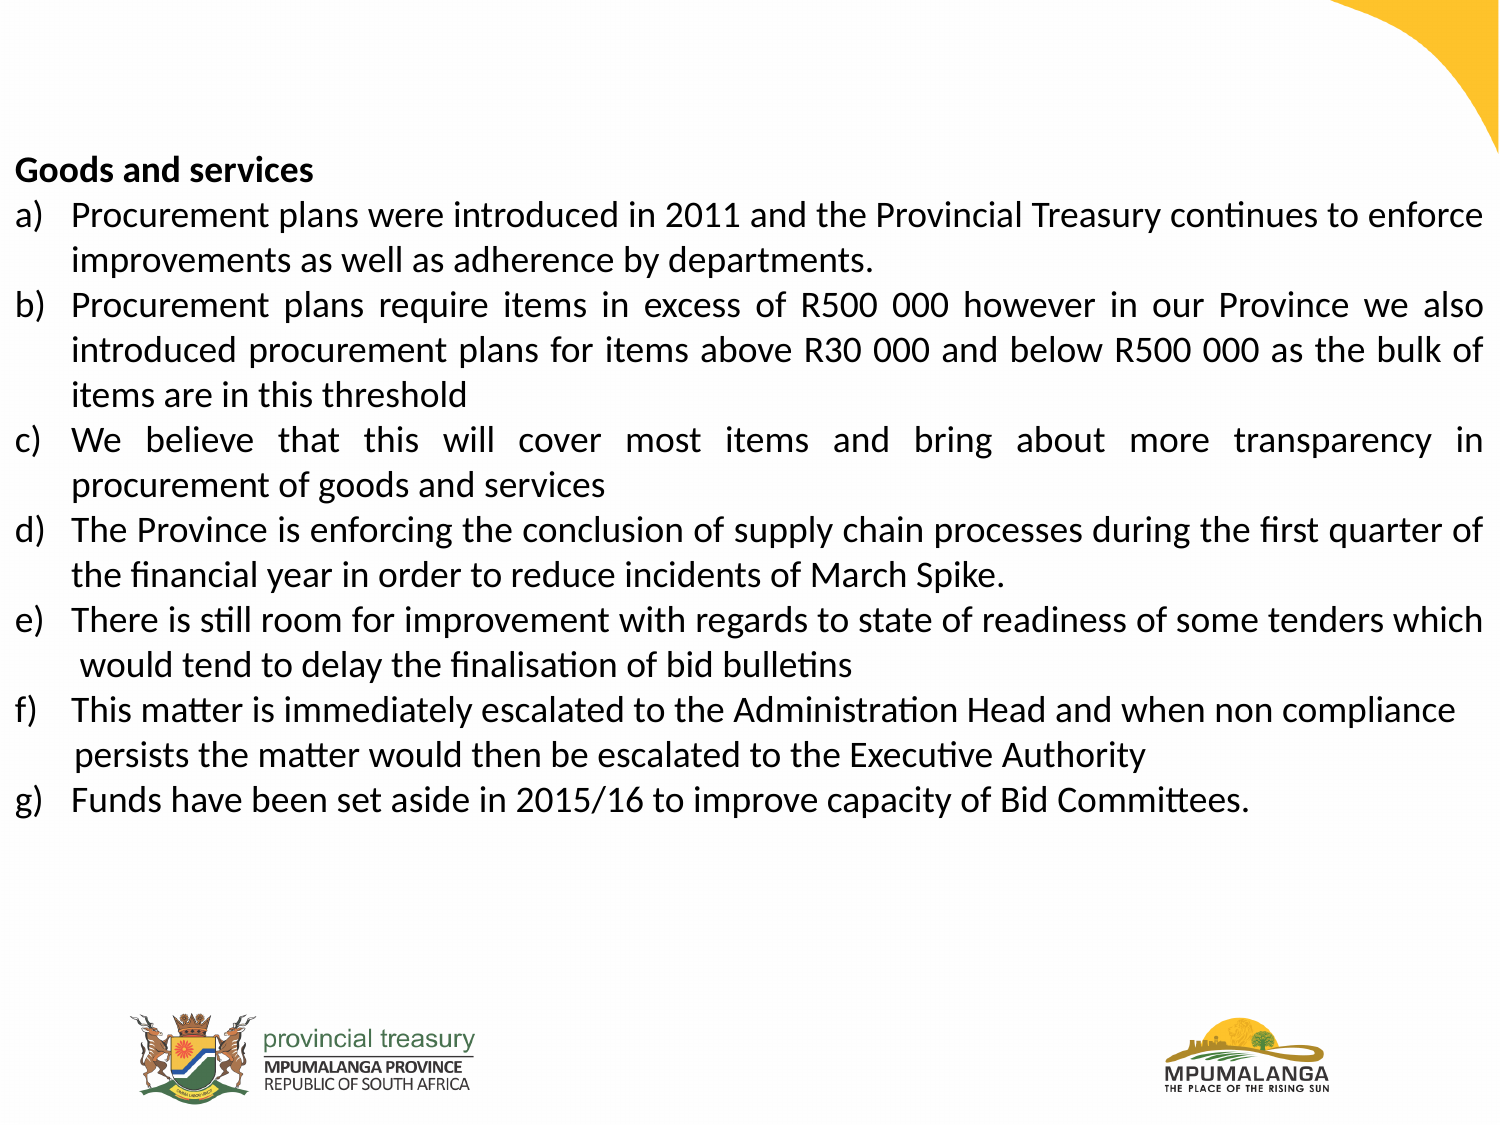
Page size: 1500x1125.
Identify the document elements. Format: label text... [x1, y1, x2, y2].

picture [0, 0, 1500, 137]
picture [0, 872, 1500, 1125]
text_box Goods and services Procurement plans were introduced in 2011 and the Provincial Treasury continues to enforce improvements as well as adherence by departments. Procurement plans require items in excess of R500 000 however in our Province we also introduced procurement plans for items above R30 000 and below R500 000 as the bulk of items are in this threshold We believe that this will cover most items and bring about more transparency in procurement of goods and services The Province is enforcing the conclusion of supply chain processes during the first quarter of the financial year in order to reduce incidents of March Spike. There is still room for improvement with regards to state of readiness of some tenders which would tend to delay the finalisation of bid bulletins This matter is immediately escalated to the Administration Head and when non compliance persists the matter would then be escalated to the Executive Authority Funds have been set aside in 2015/16 to improve capacity of Bid Committees. [0, 137, 1500, 872]
